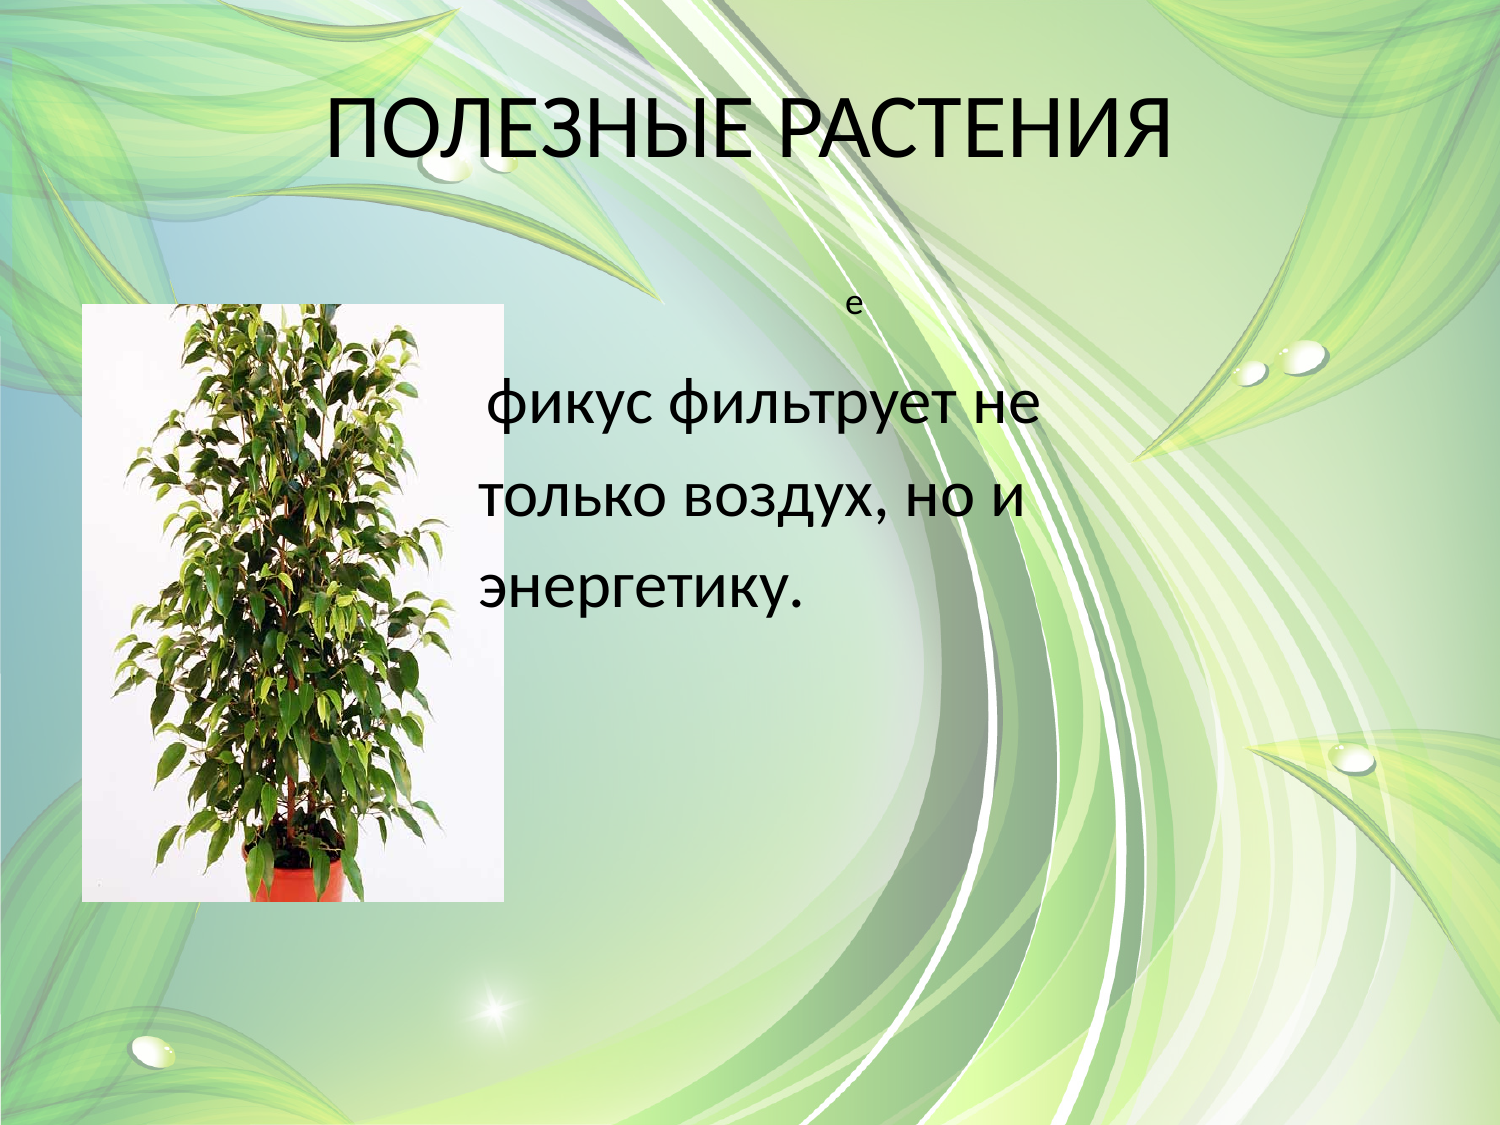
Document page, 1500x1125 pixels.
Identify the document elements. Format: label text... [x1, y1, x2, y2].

title ПОЛЕЗНЫЕ РАСТЕНИЯ [75, 45, 1425, 197]
text_box е [830, 269, 879, 330]
picture [81, 304, 505, 903]
text_box фикус фильтрует не только воздух, но и энергетику. [510, 337, 1251, 629]
